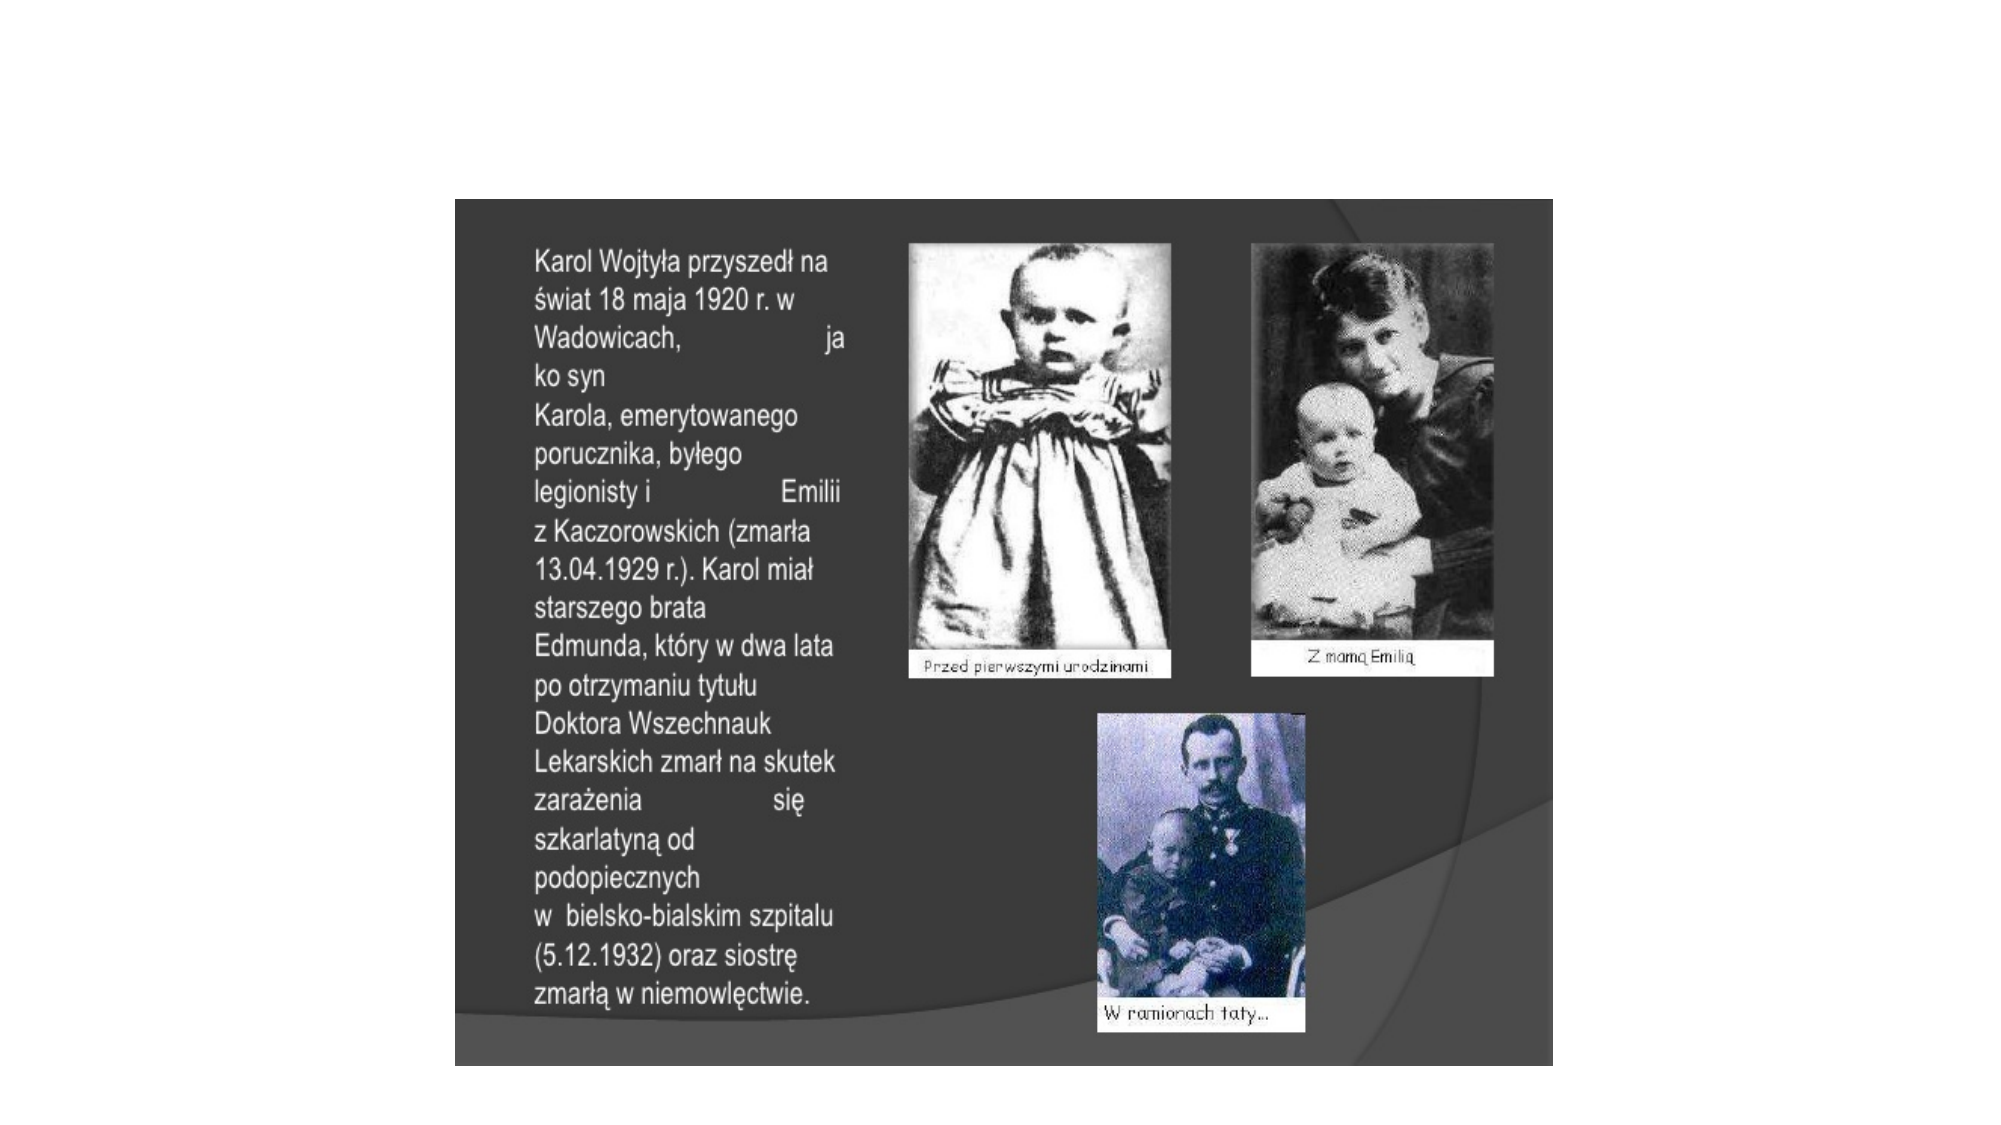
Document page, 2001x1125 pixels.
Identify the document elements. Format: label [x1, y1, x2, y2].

list [454, 199, 1553, 1066]
